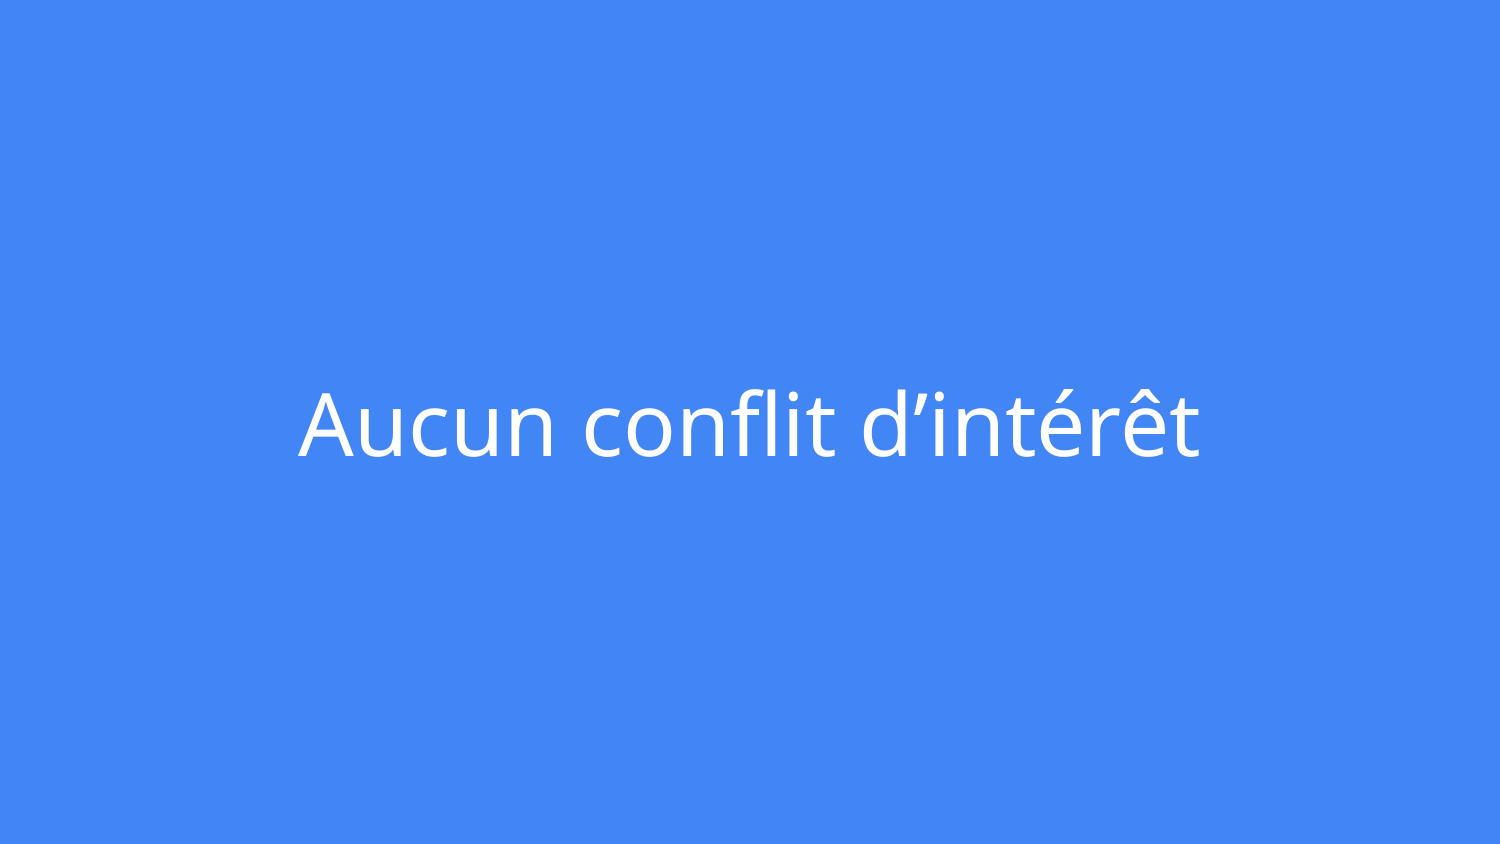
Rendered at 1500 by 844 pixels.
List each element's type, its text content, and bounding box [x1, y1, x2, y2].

title Aucun conflit d’intérêt [75, 338, 1425, 505]
